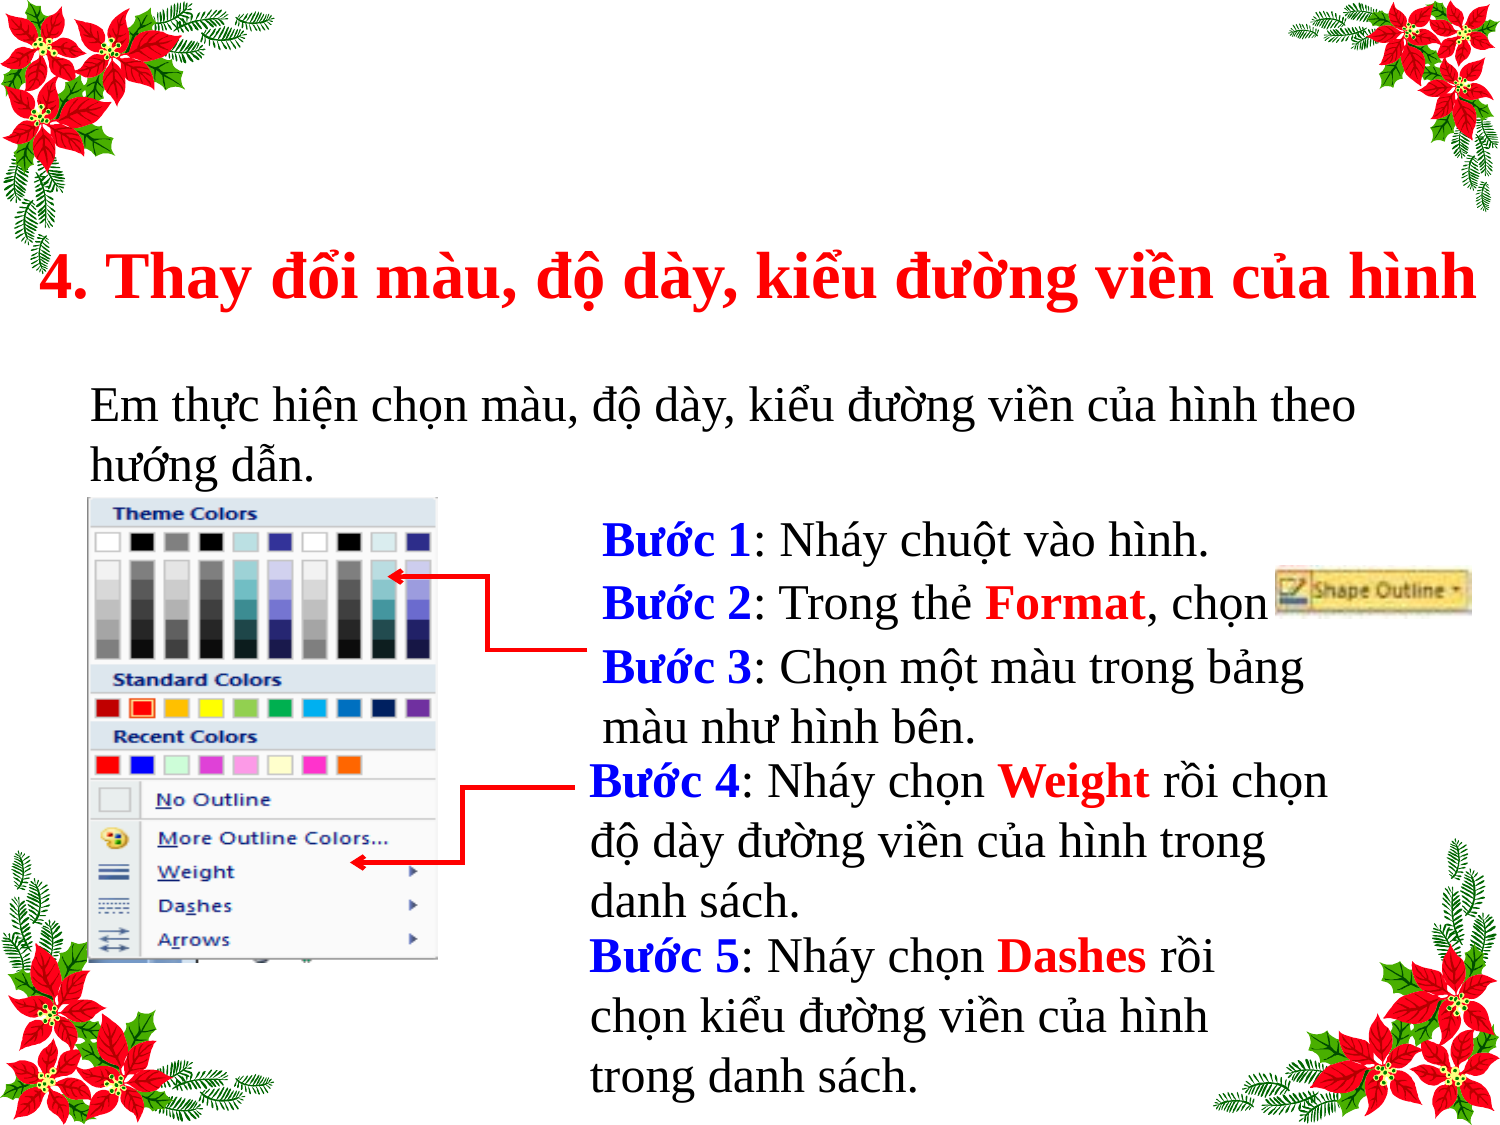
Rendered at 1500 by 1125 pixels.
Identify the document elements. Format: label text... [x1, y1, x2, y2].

picture [1212, 838, 1500, 1125]
text_box Em thực hiện chọn màu, độ dày, kiểu đường viền của hình theo hướng dẫn. [74, 363, 1438, 499]
text_box Bước 3: Chọn một màu trong bảng màu như hình bên. [587, 626, 1398, 761]
text_box Bước 4: Nháy chọn Weight rồi chọn độ dày đường viền của hình trong danh sách. [575, 740, 1386, 915]
picture [0, 0, 275, 275]
picture [0, 497, 438, 1125]
picture [1287, 0, 1500, 213]
text_box Bước 2: Trong thẻ Format, chọn [587, 561, 1288, 626]
picture [1275, 565, 1472, 619]
text_box 4. Thay đổi màu, độ dày, kiểu đường viền của hình [24, 224, 1500, 320]
text_box Bước 1: Nháy chuột vào hình. [587, 499, 1420, 565]
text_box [349, 787, 575, 863]
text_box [387, 576, 588, 650]
text_box Bước 5: Nháy chọn Dashes rồi chọn kiểu đường viền của hình trong danh sách. [574, 915, 1212, 1111]
